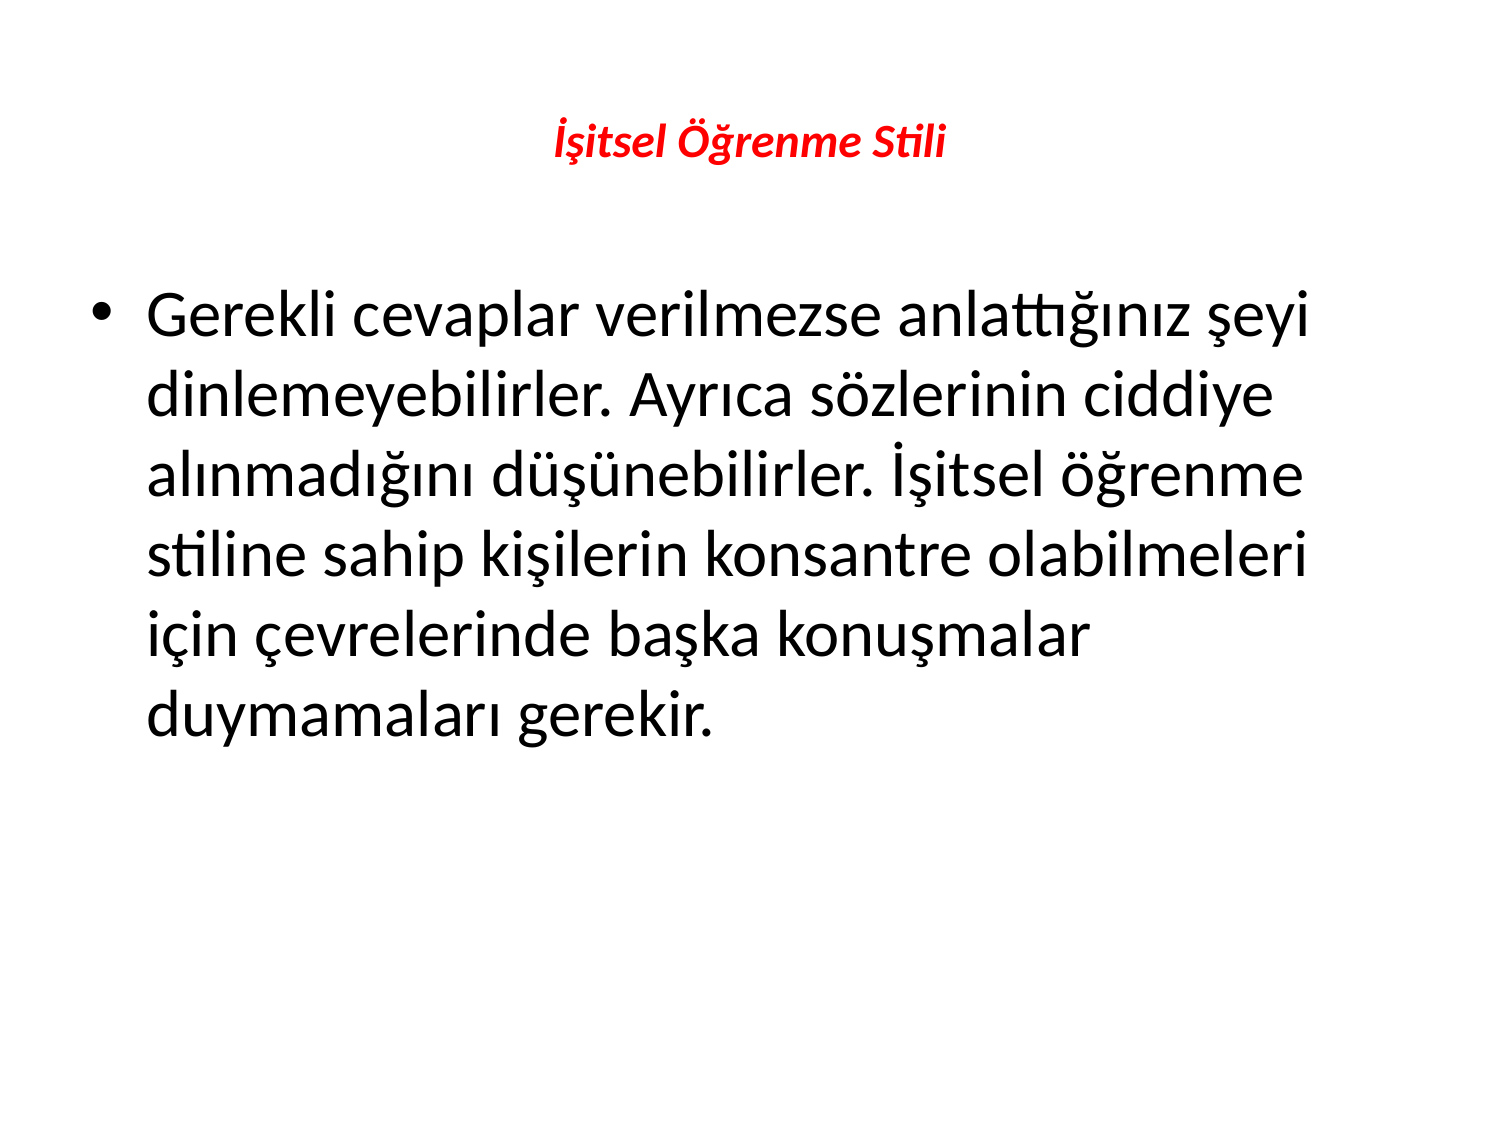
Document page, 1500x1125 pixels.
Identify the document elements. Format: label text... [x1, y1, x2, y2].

list Gerekli cevaplar verilmezse anlattığınız şeyi dinlemeyebilirler. Ayrıca sözlerinin ciddiye alınmadığını düşünebilirler. İşitsel öğrenme stiline sahip kişilerin konsantre olabilmeleri için çevrelerinde başka konuşmalar duymamaları gerekir. [75, 262, 1425, 1005]
title İşitsel Öğrenme Stili [75, 45, 1425, 233]
